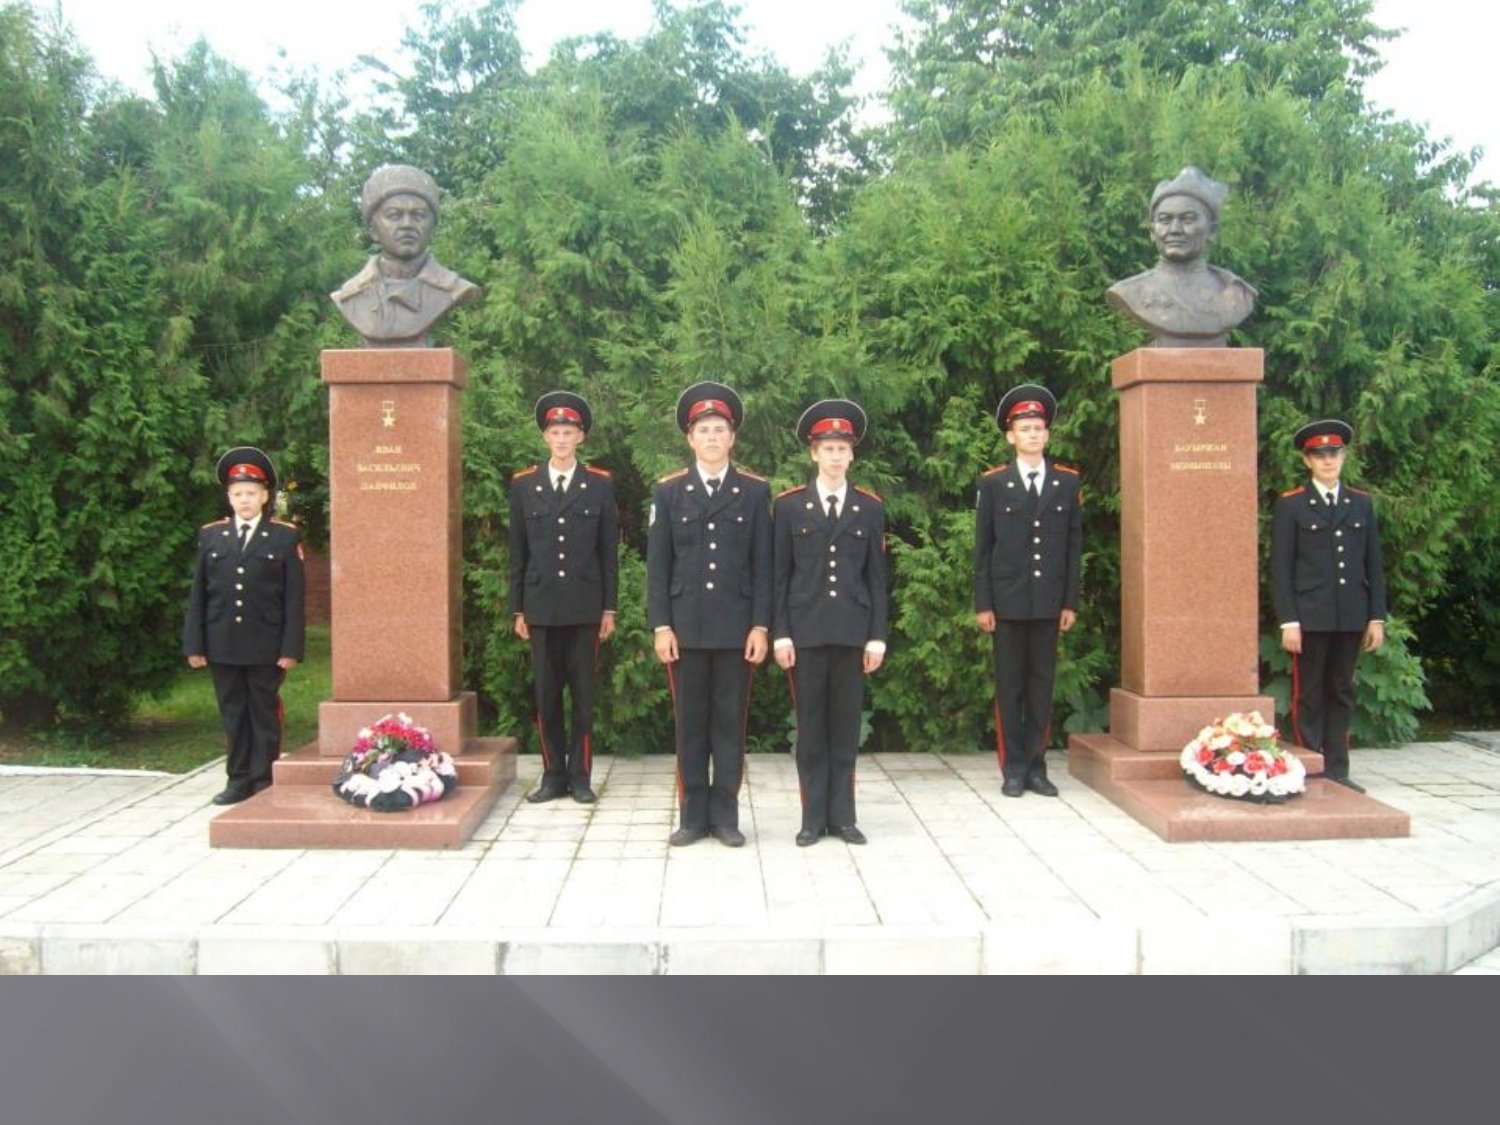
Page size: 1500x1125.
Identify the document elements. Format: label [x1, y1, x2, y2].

picture [0, 0, 1500, 976]
